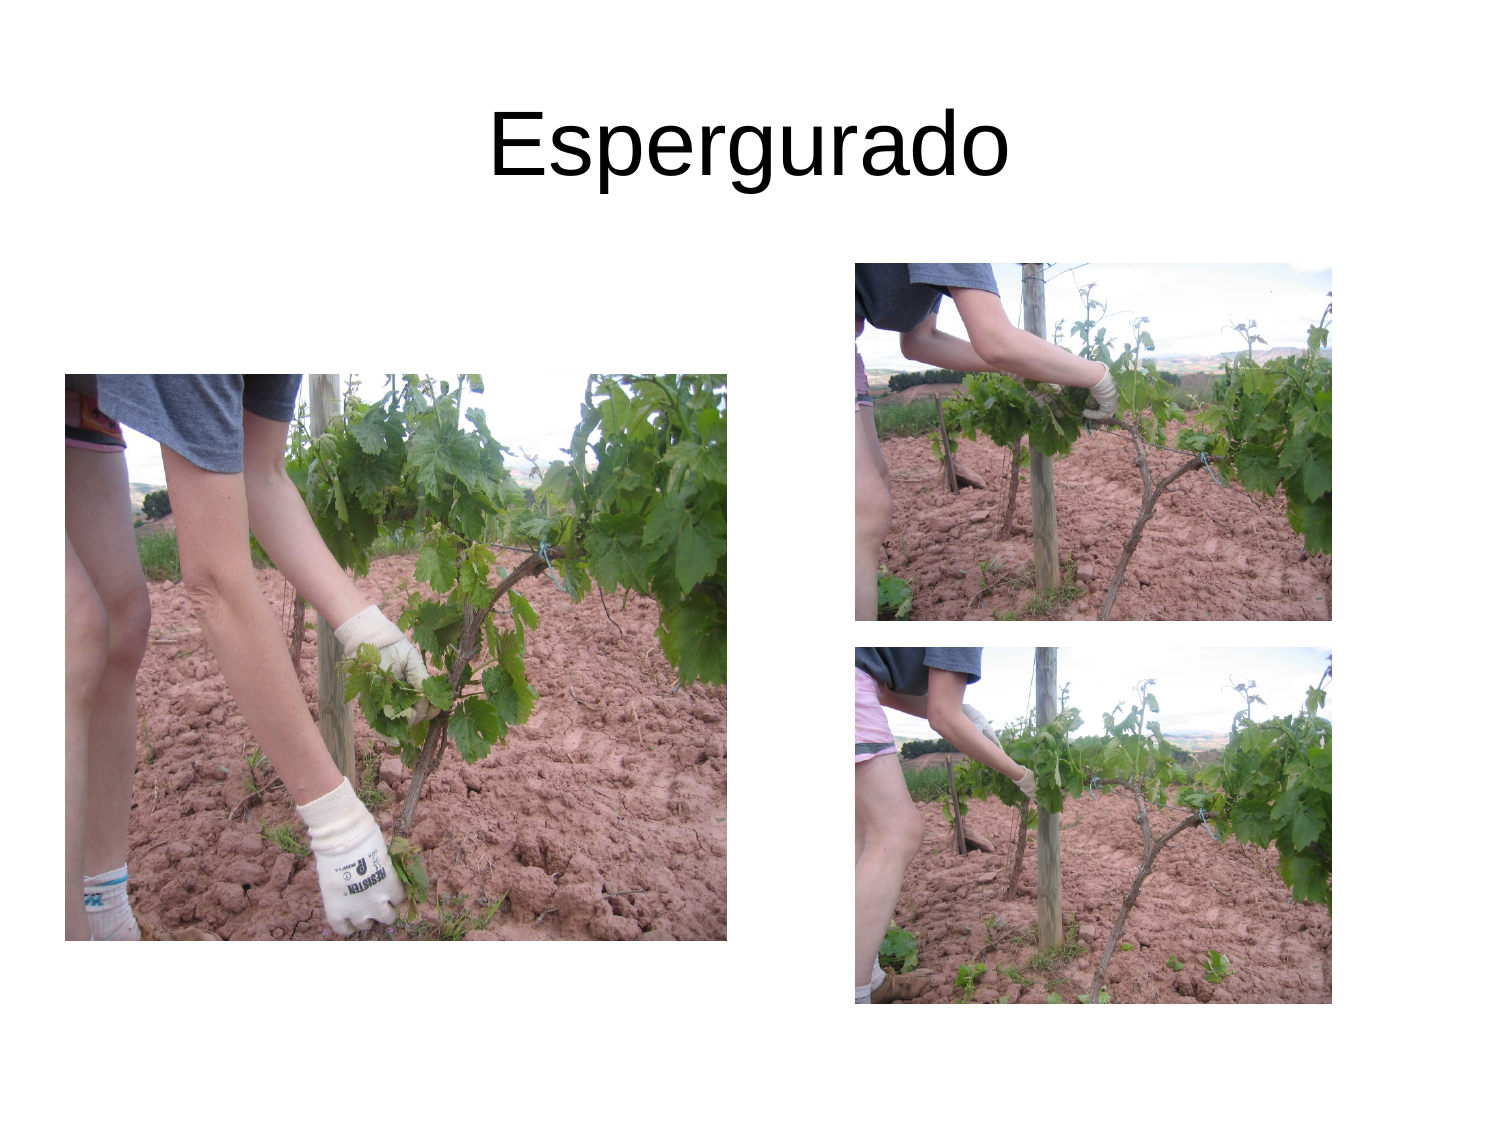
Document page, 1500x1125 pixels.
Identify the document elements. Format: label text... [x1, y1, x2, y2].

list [854, 645, 1333, 1006]
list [854, 262, 1333, 622]
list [64, 373, 728, 942]
title Espergurado [75, 45, 1425, 233]
